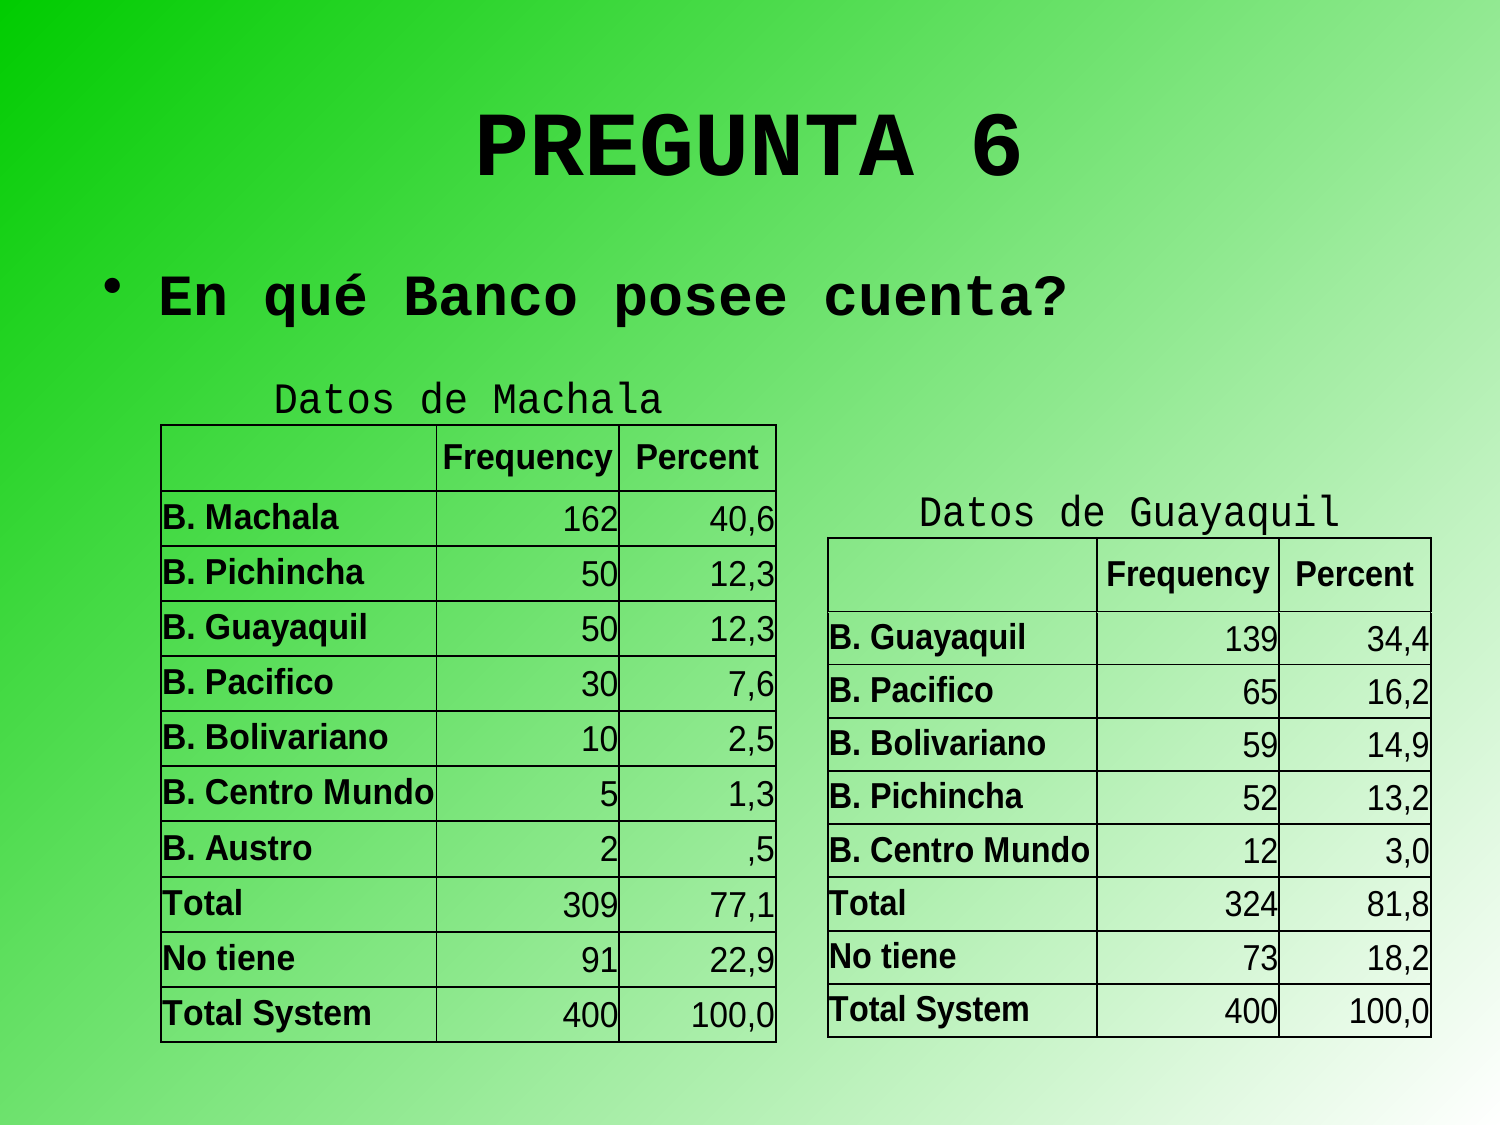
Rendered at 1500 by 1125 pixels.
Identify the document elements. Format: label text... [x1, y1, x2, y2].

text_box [562, 487, 1500, 1088]
title PREGUNTA 6 [74, 44, 1426, 233]
list En qué Banco posee cuenta? [87, 249, 1451, 485]
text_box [0, 374, 1151, 1125]
